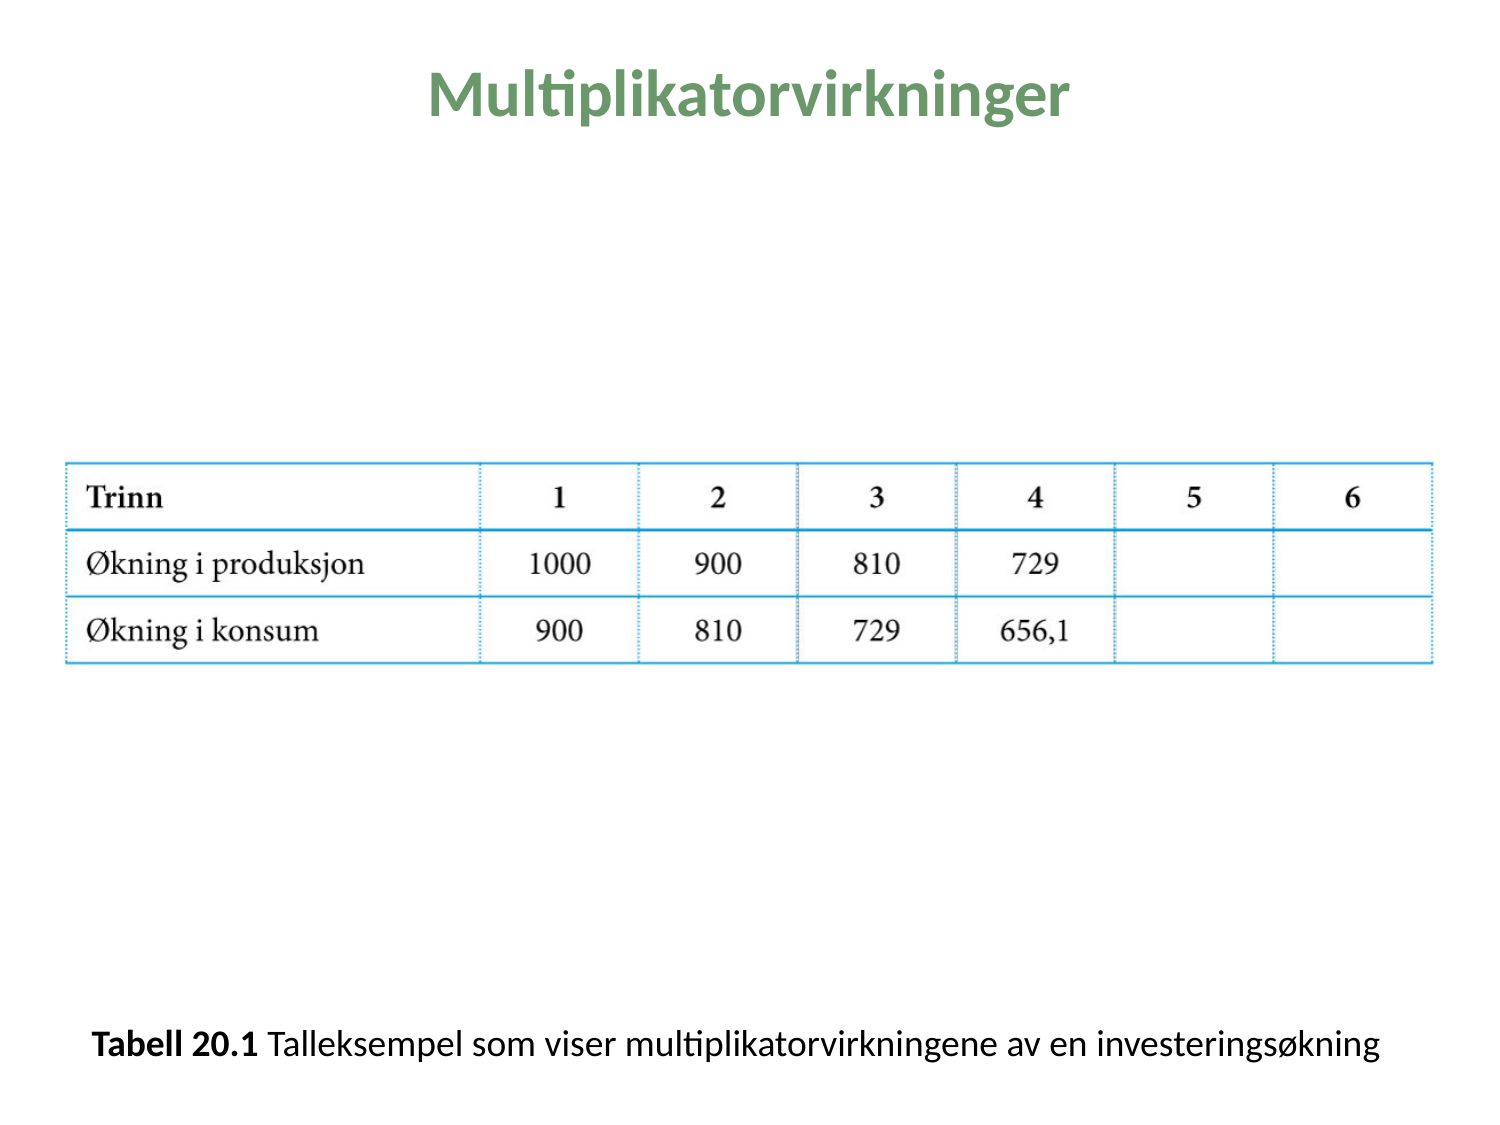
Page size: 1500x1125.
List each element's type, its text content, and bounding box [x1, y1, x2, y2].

text_box Multiplikatorvirkninger [64, 42, 1436, 138]
picture [64, 458, 1436, 667]
text_box Tabell 20.1 Talleksempel som viser multiplikatorvirkningene av en investeringsøkning [76, 1011, 1424, 1072]
